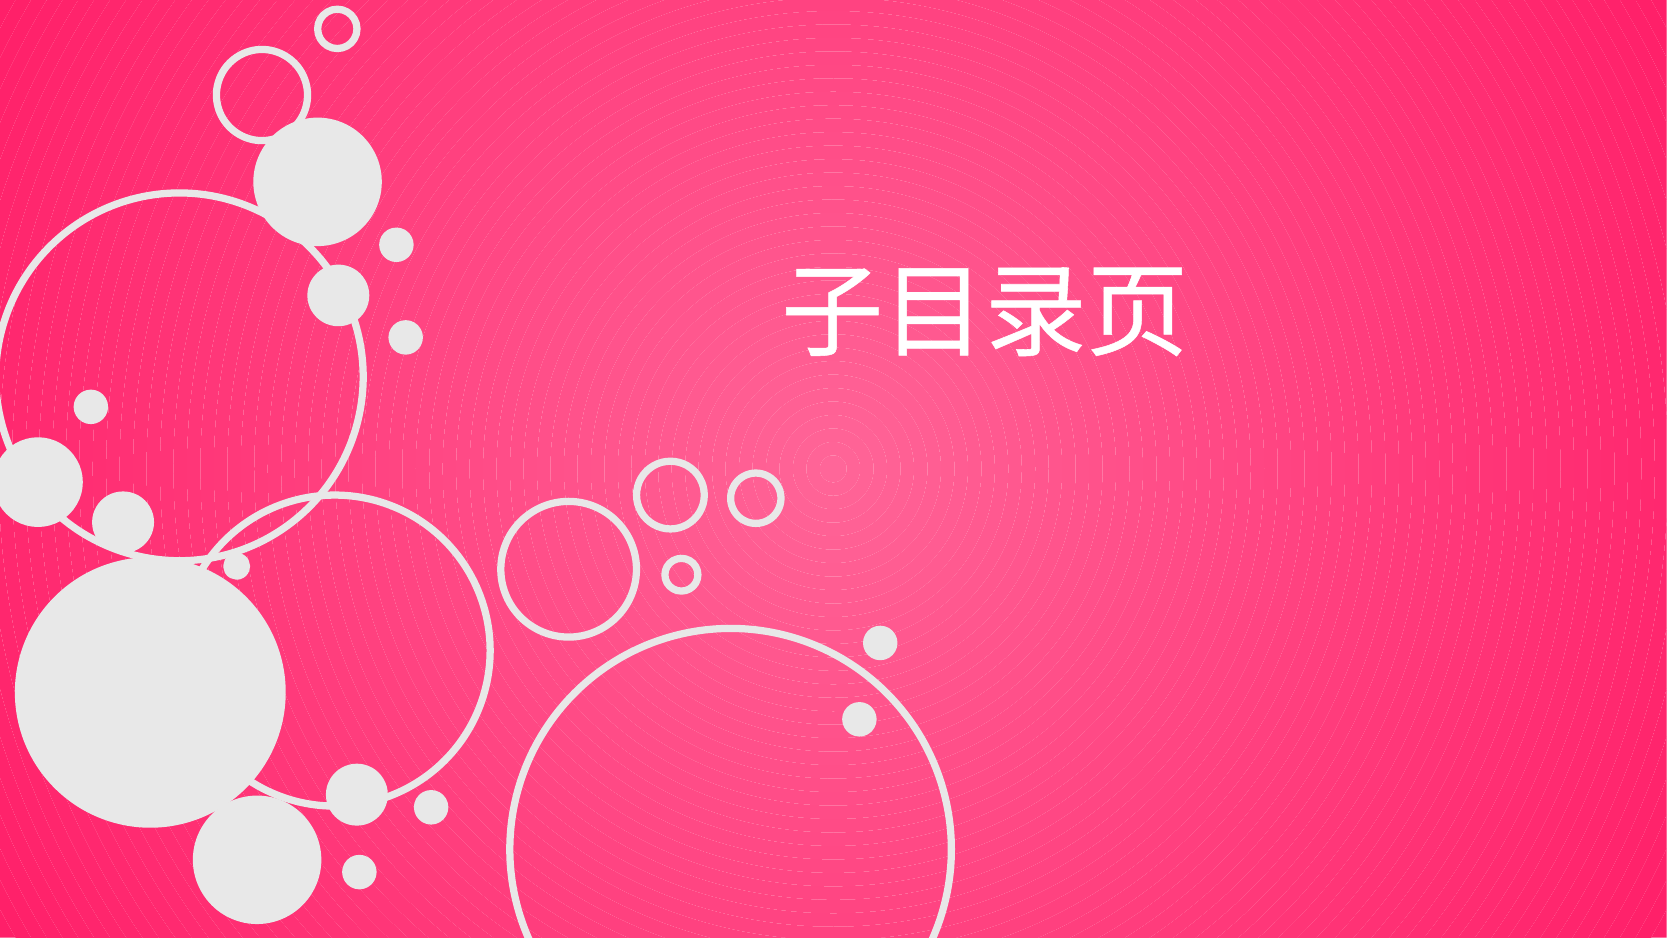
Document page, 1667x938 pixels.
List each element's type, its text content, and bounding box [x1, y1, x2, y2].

text_box [308, 266, 368, 325]
text_box [498, 499, 639, 640]
text_box [254, 119, 381, 245]
text_box [389, 321, 422, 354]
text_box [380, 229, 413, 261]
text_box [0, 190, 366, 563]
text_box [200, 492, 493, 809]
text_box [864, 627, 896, 659]
text_box [224, 554, 249, 579]
text_box [75, 391, 107, 423]
text_box [315, 7, 360, 51]
text_box [214, 47, 310, 143]
text_box [343, 856, 376, 888]
text_box [843, 703, 876, 736]
text_box 子目录页 [766, 238, 1204, 376]
text_box [16, 558, 285, 827]
text_box [662, 556, 700, 594]
text_box [507, 626, 954, 938]
text_box [728, 470, 784, 526]
text_box [415, 791, 447, 824]
text_box [0, 438, 82, 526]
text_box [327, 765, 387, 825]
text_box [194, 797, 320, 923]
text_box [634, 459, 707, 532]
text_box [93, 492, 153, 552]
